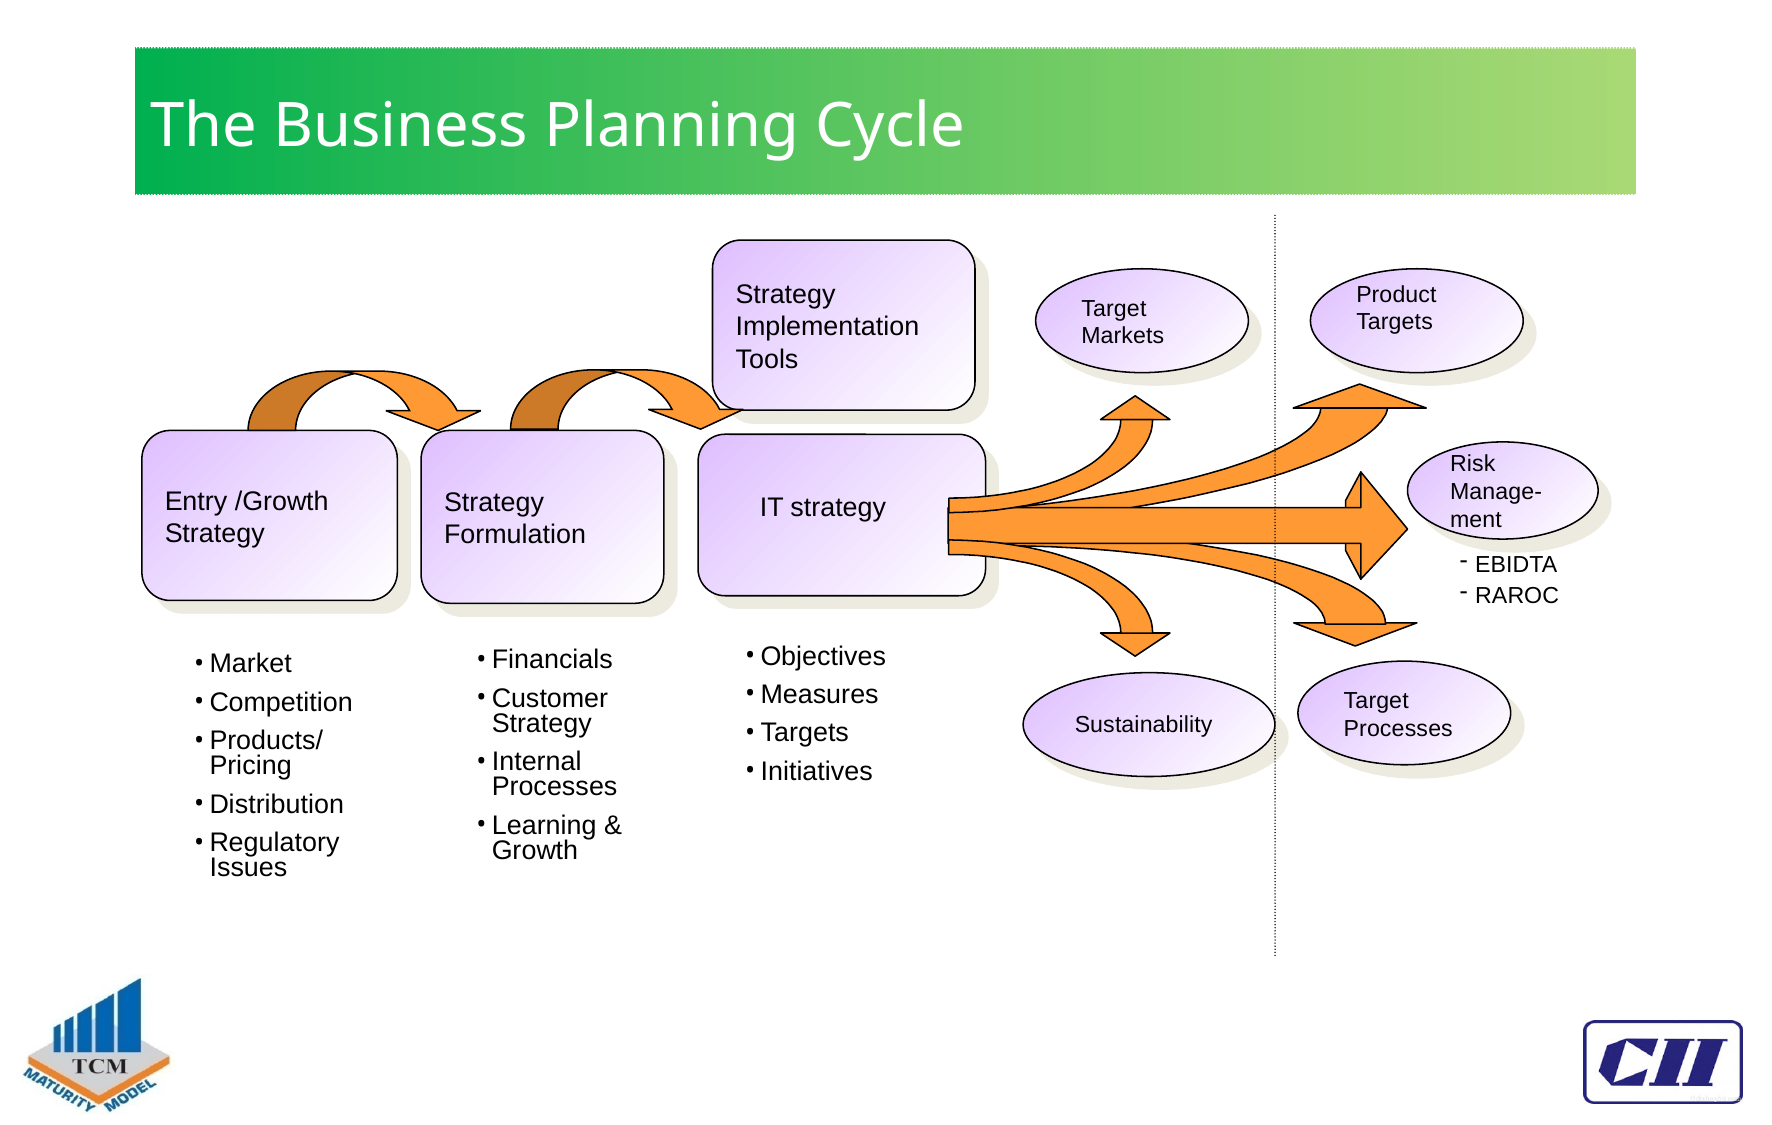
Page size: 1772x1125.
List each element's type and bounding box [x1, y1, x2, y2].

text_box [141, 215, 1621, 1019]
text_box [135, 47, 1636, 196]
picture [10, 974, 175, 1114]
picture [1583, 1020, 1743, 1104]
